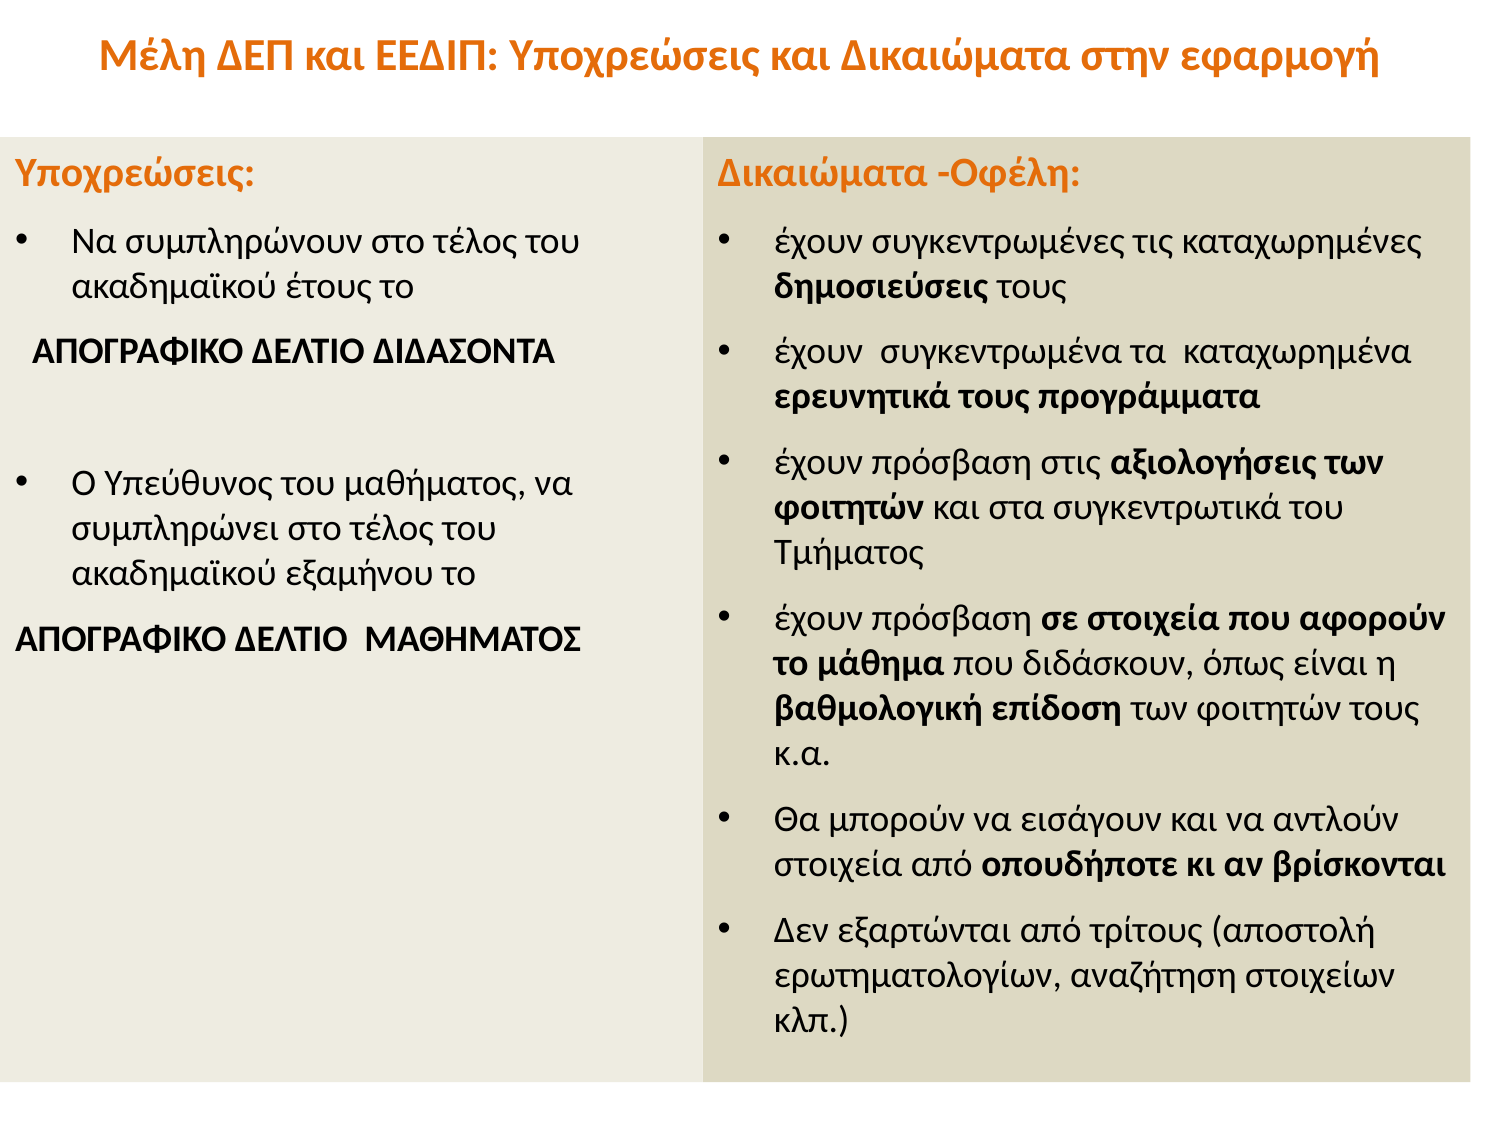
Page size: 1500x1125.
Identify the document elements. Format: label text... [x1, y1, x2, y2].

title Μέλη ΔΕΠ και ΕΕΔΙΠ: Υποχρεώσεις και Δικαιώματα στην εφαρμογή [64, 0, 1415, 104]
list Υποχρεώσεις: Να συμπληρώνουν στο τέλος του ακαδημαϊκού έτους το ΑΠΟΓΡΑΦΙΚΟ ΔΕΛΤΙΟ ΔΙΔΑΣΟΝΤΑ Ο Υπεύθυνος του μαθήματος, να συμπληρώνει στο τέλος του ακαδημαϊκού εξαμήνου το ΑΠΟΓΡΑΦΙΚΟ ΔΕΛΤΙΟ ΜΑΘΗΜΑΤΟΣ [0, 137, 702, 1083]
list Δικαιώματα -Οφέλη: έχουν συγκεντρωμένες τις καταχωρημένες δημοσιεύσεις τους έχουν συγκεντρωμένα τα καταχωρημένα ερευνητικά τους προγράμματα έχουν πρόσβαση στις αξιολογήσεις των φοιτητών και στα συγκεντρωτικά του Τμήματος έχουν πρόσβαση σε στοιχεία που αφορούν το μάθημα που διδάσκουν, όπως είναι η βαθμολογική επίδοση των φοιτητών τους κ.α. Θα μπορούν να εισάγουν και να αντλούν στοιχεία από οπουδήποτε κι αν βρίσκονται Δεν εξαρτώνται από τρίτους (αποστολή ερωτηματολογίων, αναζήτηση στοιχείων κλπ.) [702, 137, 1471, 1083]
